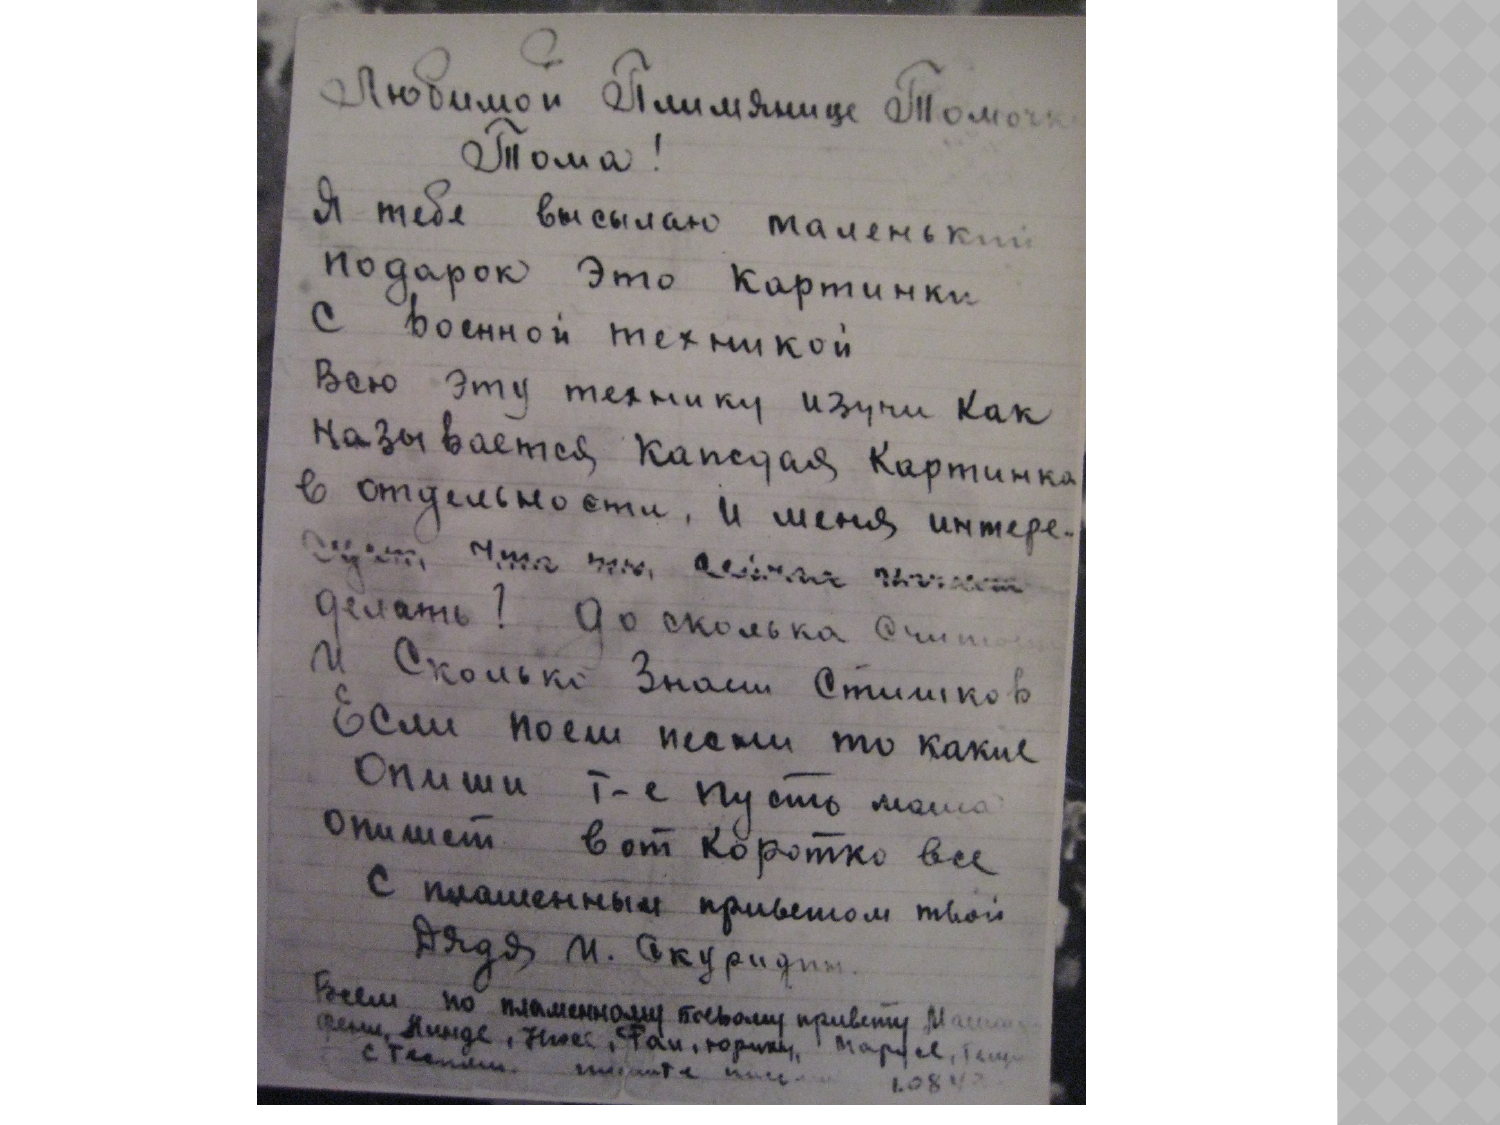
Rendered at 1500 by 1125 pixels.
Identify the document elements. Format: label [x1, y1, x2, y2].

picture [257, 0, 1087, 1105]
